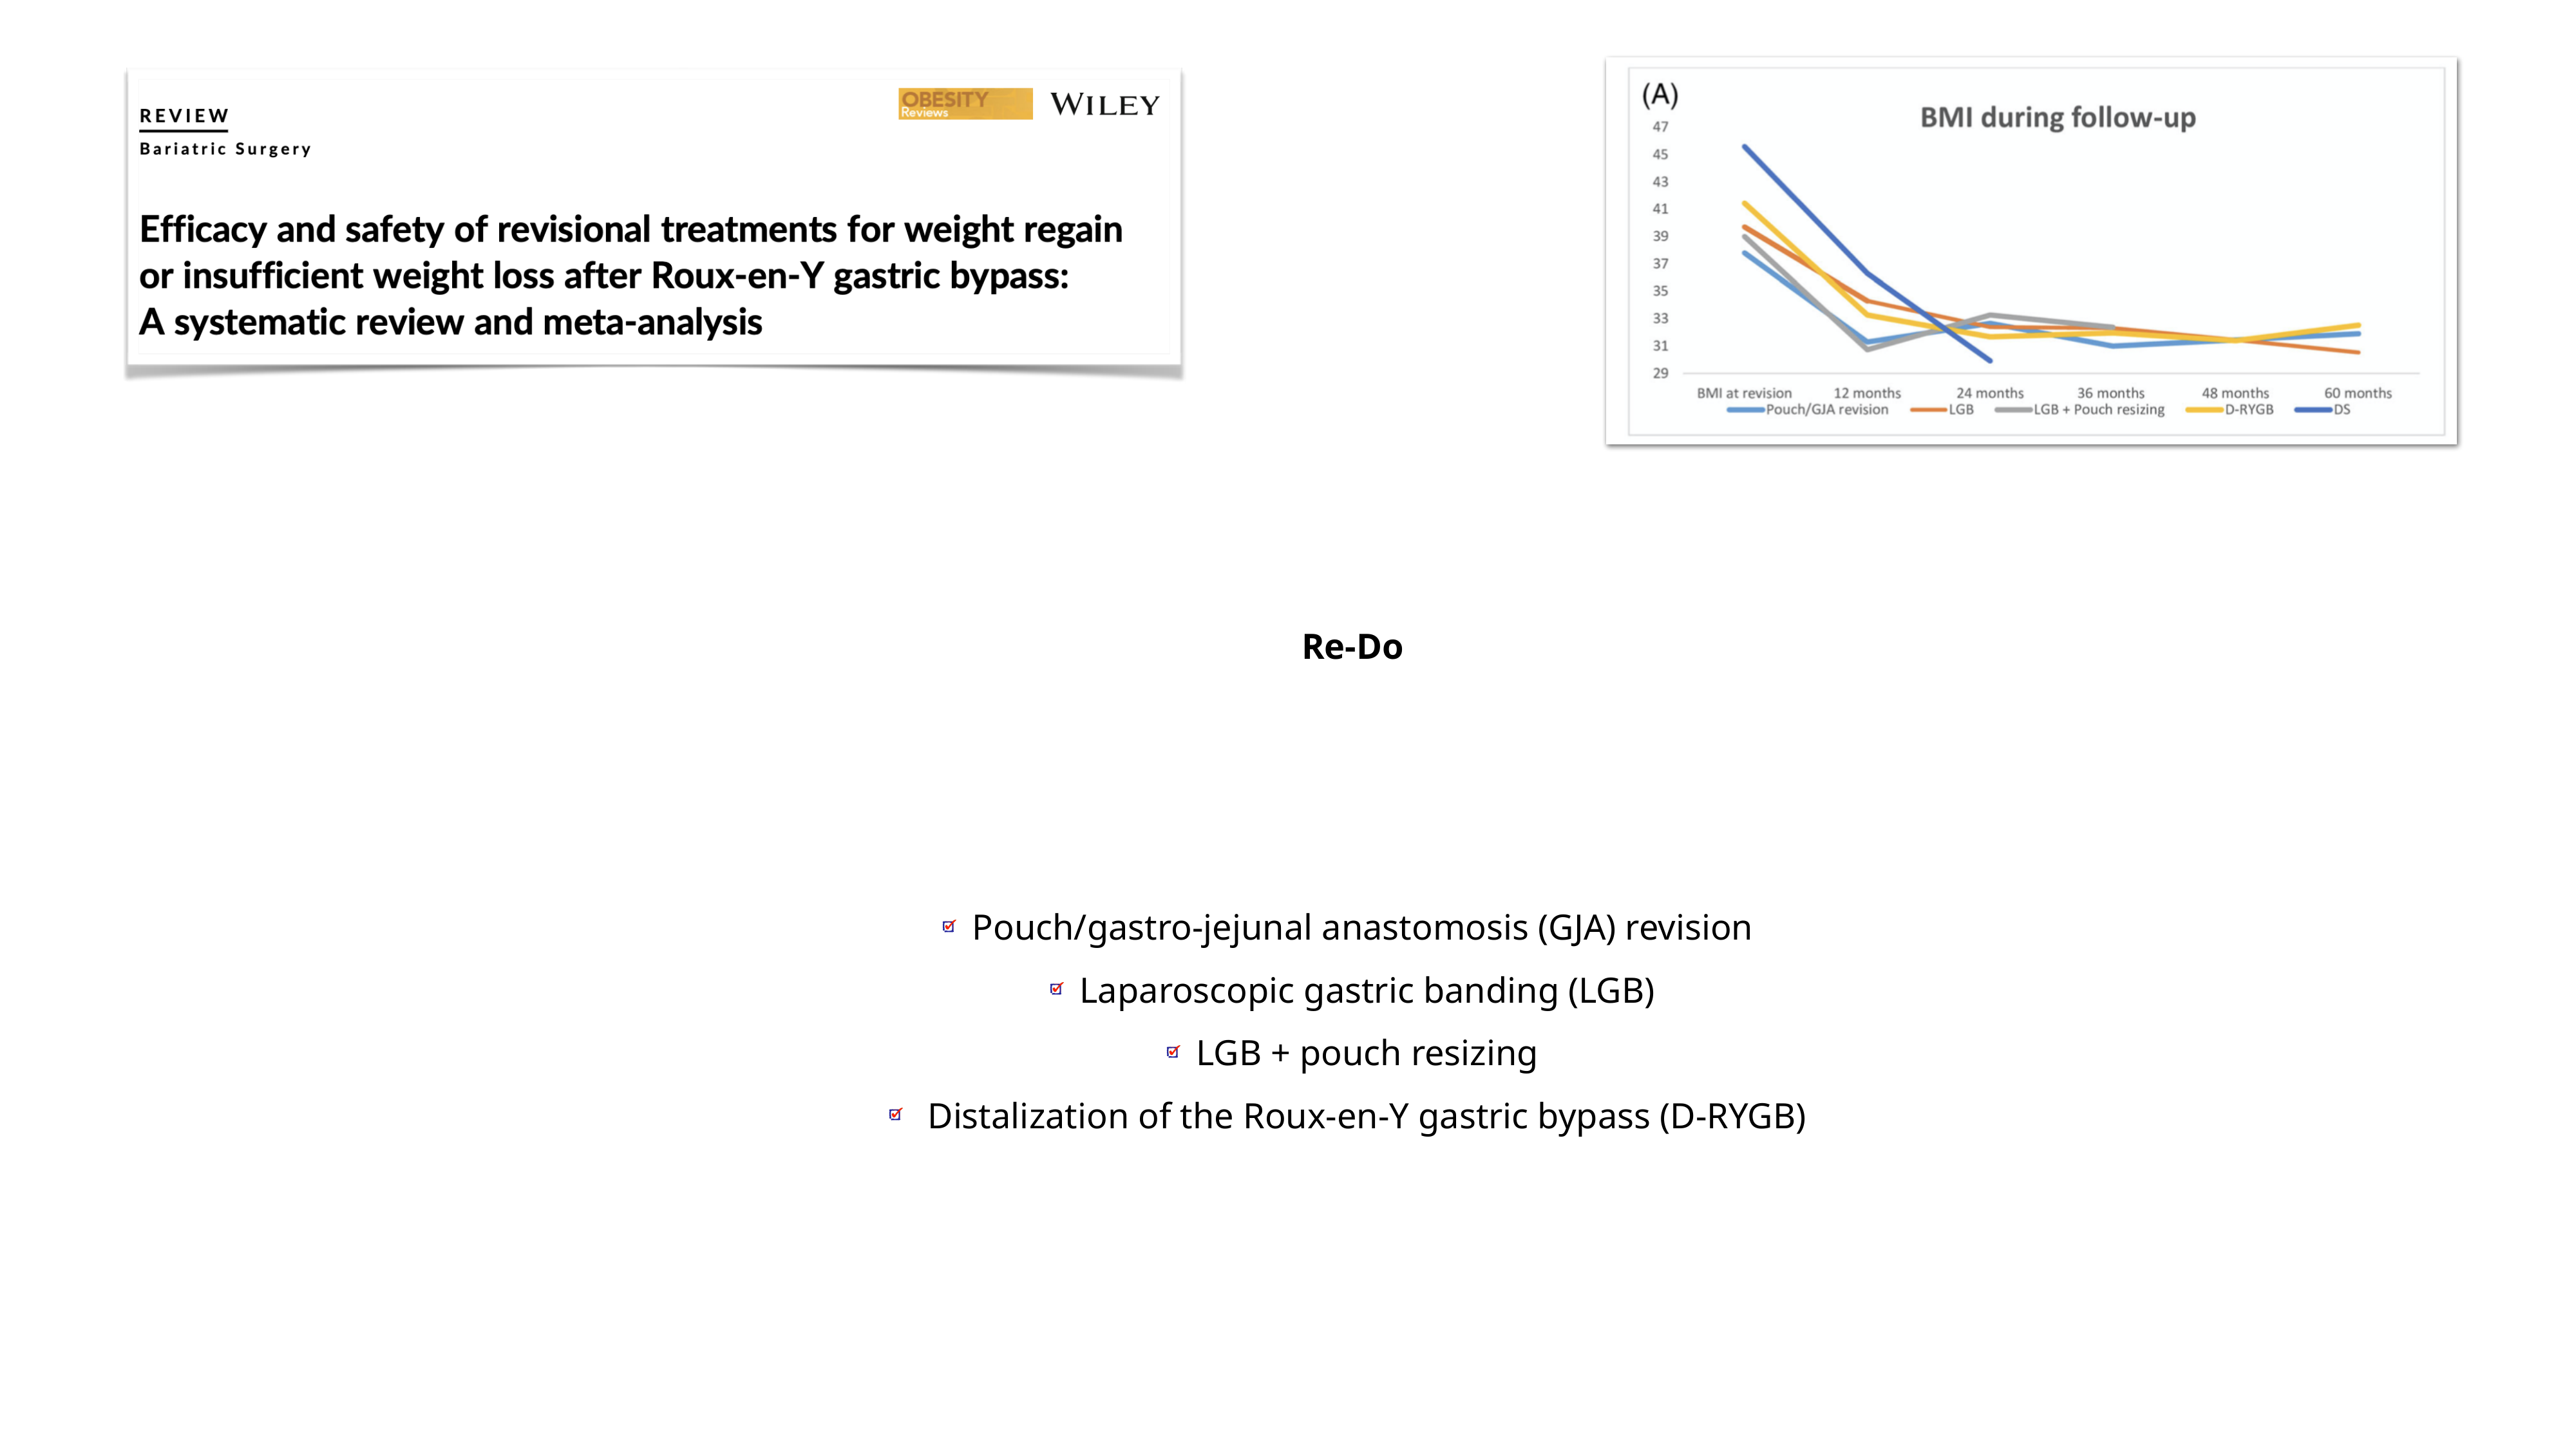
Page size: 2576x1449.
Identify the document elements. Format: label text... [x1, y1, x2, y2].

picture [1608, 59, 2455, 442]
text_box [123, 68, 1187, 384]
picture [942, 920, 956, 933]
text_box Pouch/gastro-jejunal anastomosis (GJA) revision Laparoscopic gastric banding (LGB) LGB + pouch resizing Distalization of the Roux-en-Y gastric bypass (D-RYGB) [884, 878, 1822, 1141]
picture [1166, 1045, 1180, 1058]
text_box Re-Do [1296, 618, 1410, 672]
picture [889, 1108, 903, 1121]
picture [1050, 982, 1064, 995]
